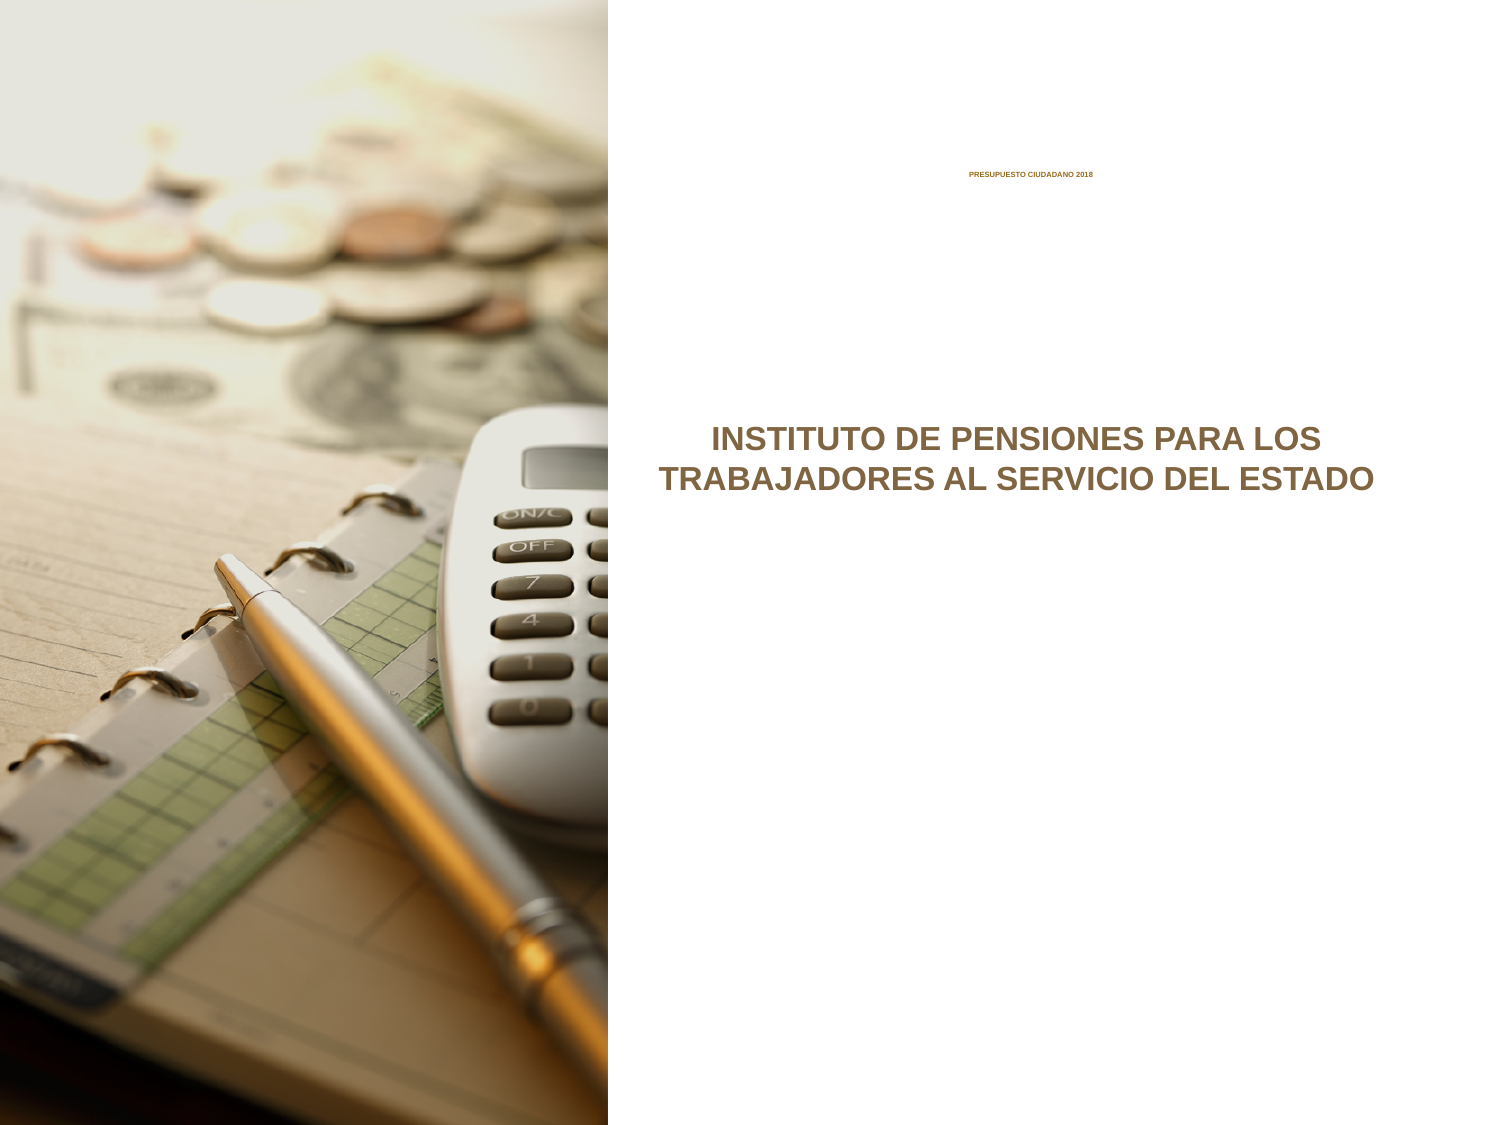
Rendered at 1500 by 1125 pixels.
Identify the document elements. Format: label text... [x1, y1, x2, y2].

text_box INSTITUTO DE PENSIONES PARA LOS TRABAJADORES AL SERVICIO DEL ESTADO [612, 410, 1437, 505]
title PRESUPUESTO CIUDADANO 2018 [667, 93, 1395, 256]
picture [0, 0, 608, 1125]
